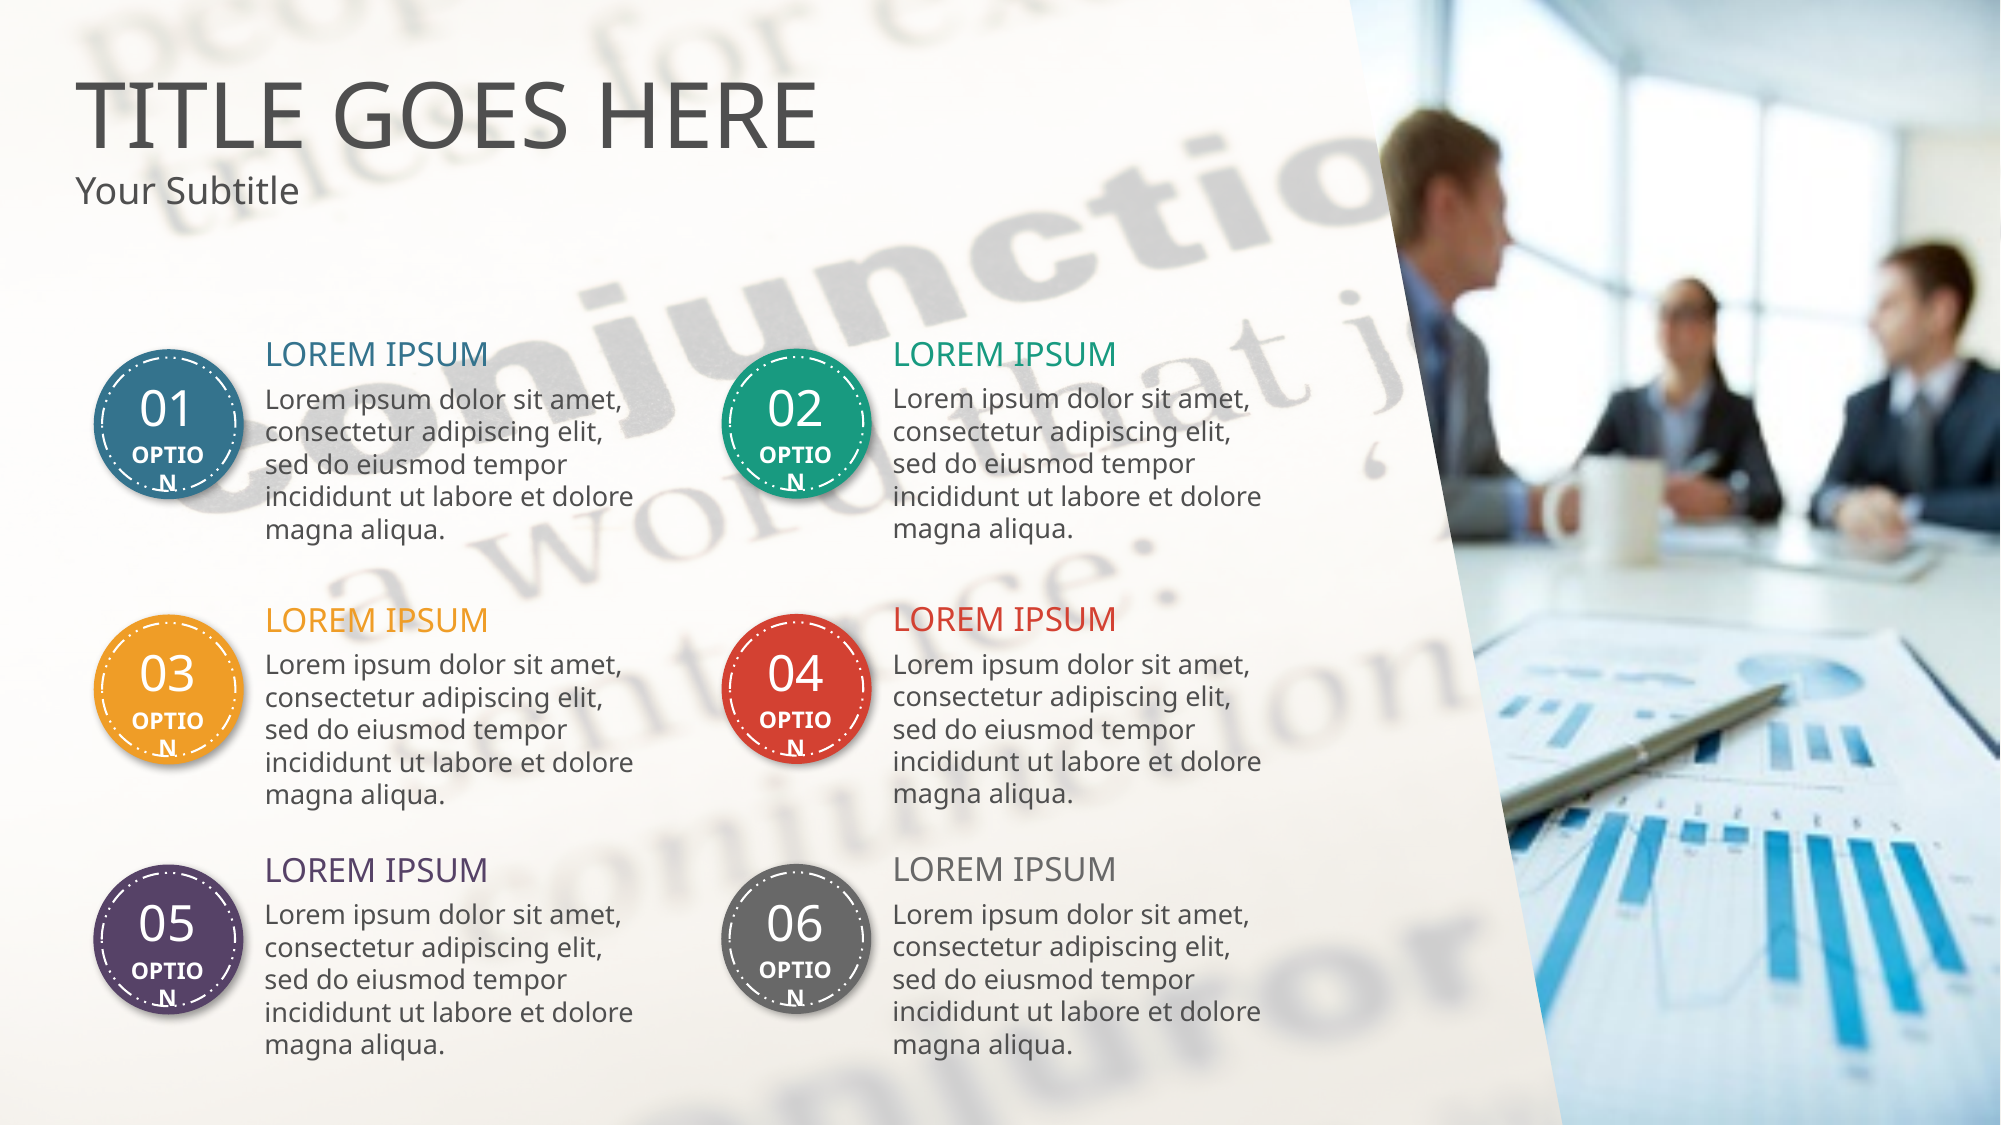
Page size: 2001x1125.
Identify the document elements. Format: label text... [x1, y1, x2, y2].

text_box LOREM IPSUM Lorem ipsum dolor sit amet, consectetur adipiscing elit, sed do eiusmod tempor incididunt ut labore et dolore magna aliqua. [877, 590, 1290, 817]
text_box [1348, 0, 2000, 1125]
text_box LOREM IPSUM Lorem ipsum dolor sit amet, consectetur adipiscing elit, sed do eiusmod tempor incididunt ut labore et dolore magna aliqua. [249, 841, 662, 1068]
text_box TITLE GOES HERE Your Subtitle [60, 49, 1036, 220]
text_box LOREM IPSUM Lorem ipsum dolor sit amet, consectetur adipiscing elit, sed do eiusmod tempor incididunt ut labore et dolore magna aliqua. [249, 591, 662, 818]
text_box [721, 613, 872, 764]
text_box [721, 348, 872, 499]
text_box LOREM IPSUM Lorem ipsum dolor sit amet, consectetur adipiscing elit, sed do eiusmod tempor incididunt ut labore et dolore magna aliqua. [877, 325, 1290, 552]
text_box LOREM IPSUM Lorem ipsum dolor sit amet, consectetur adipiscing elit, sed do eiusmod tempor incididunt ut labore et dolore magna aliqua. [249, 326, 662, 553]
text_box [93, 864, 244, 1015]
text_box LOREM IPSUM Lorem ipsum dolor sit amet, consectetur adipiscing elit, sed do eiusmod tempor incididunt ut labore et dolore magna aliqua. [877, 841, 1290, 1067]
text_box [93, 349, 244, 500]
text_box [721, 863, 872, 1014]
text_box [93, 614, 244, 765]
